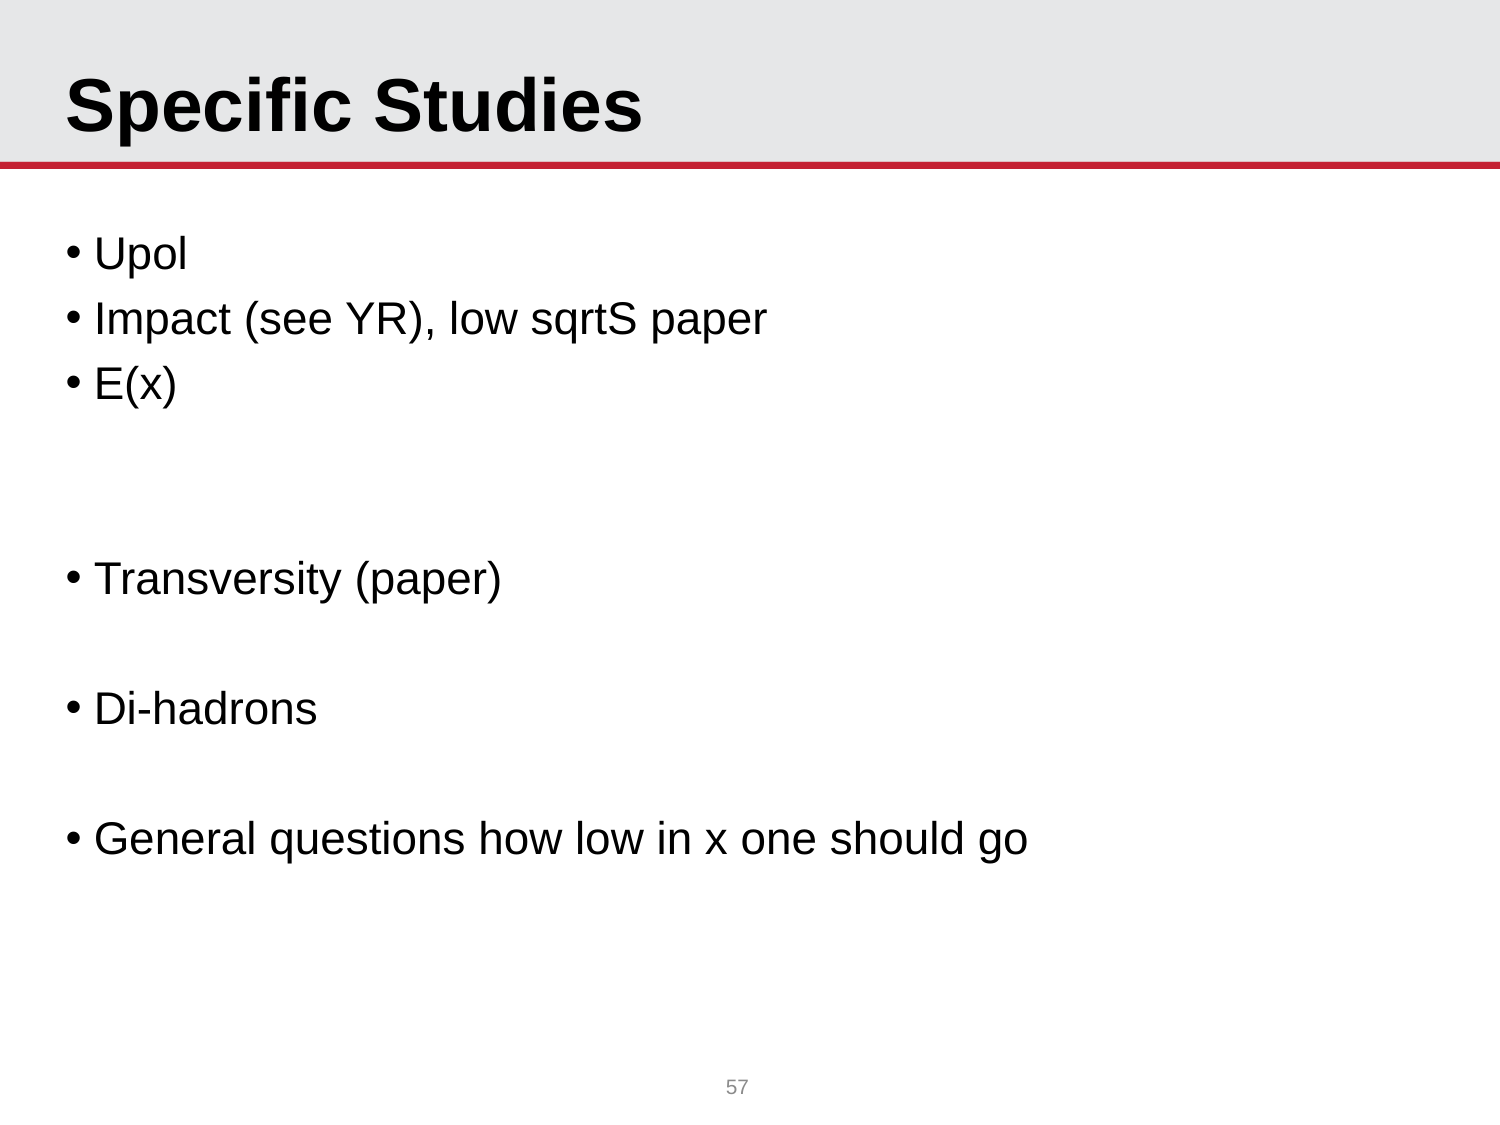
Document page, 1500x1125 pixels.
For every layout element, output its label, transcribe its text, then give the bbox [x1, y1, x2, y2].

title Specific Studies [50, 67, 1440, 147]
slide_number 57 [693, 1060, 782, 1111]
list Upol Impact (see YR), low sqrtS paper E(x) Transversity (paper) Di-hadrons General questions how low in x one should go [50, 222, 1440, 1042]
